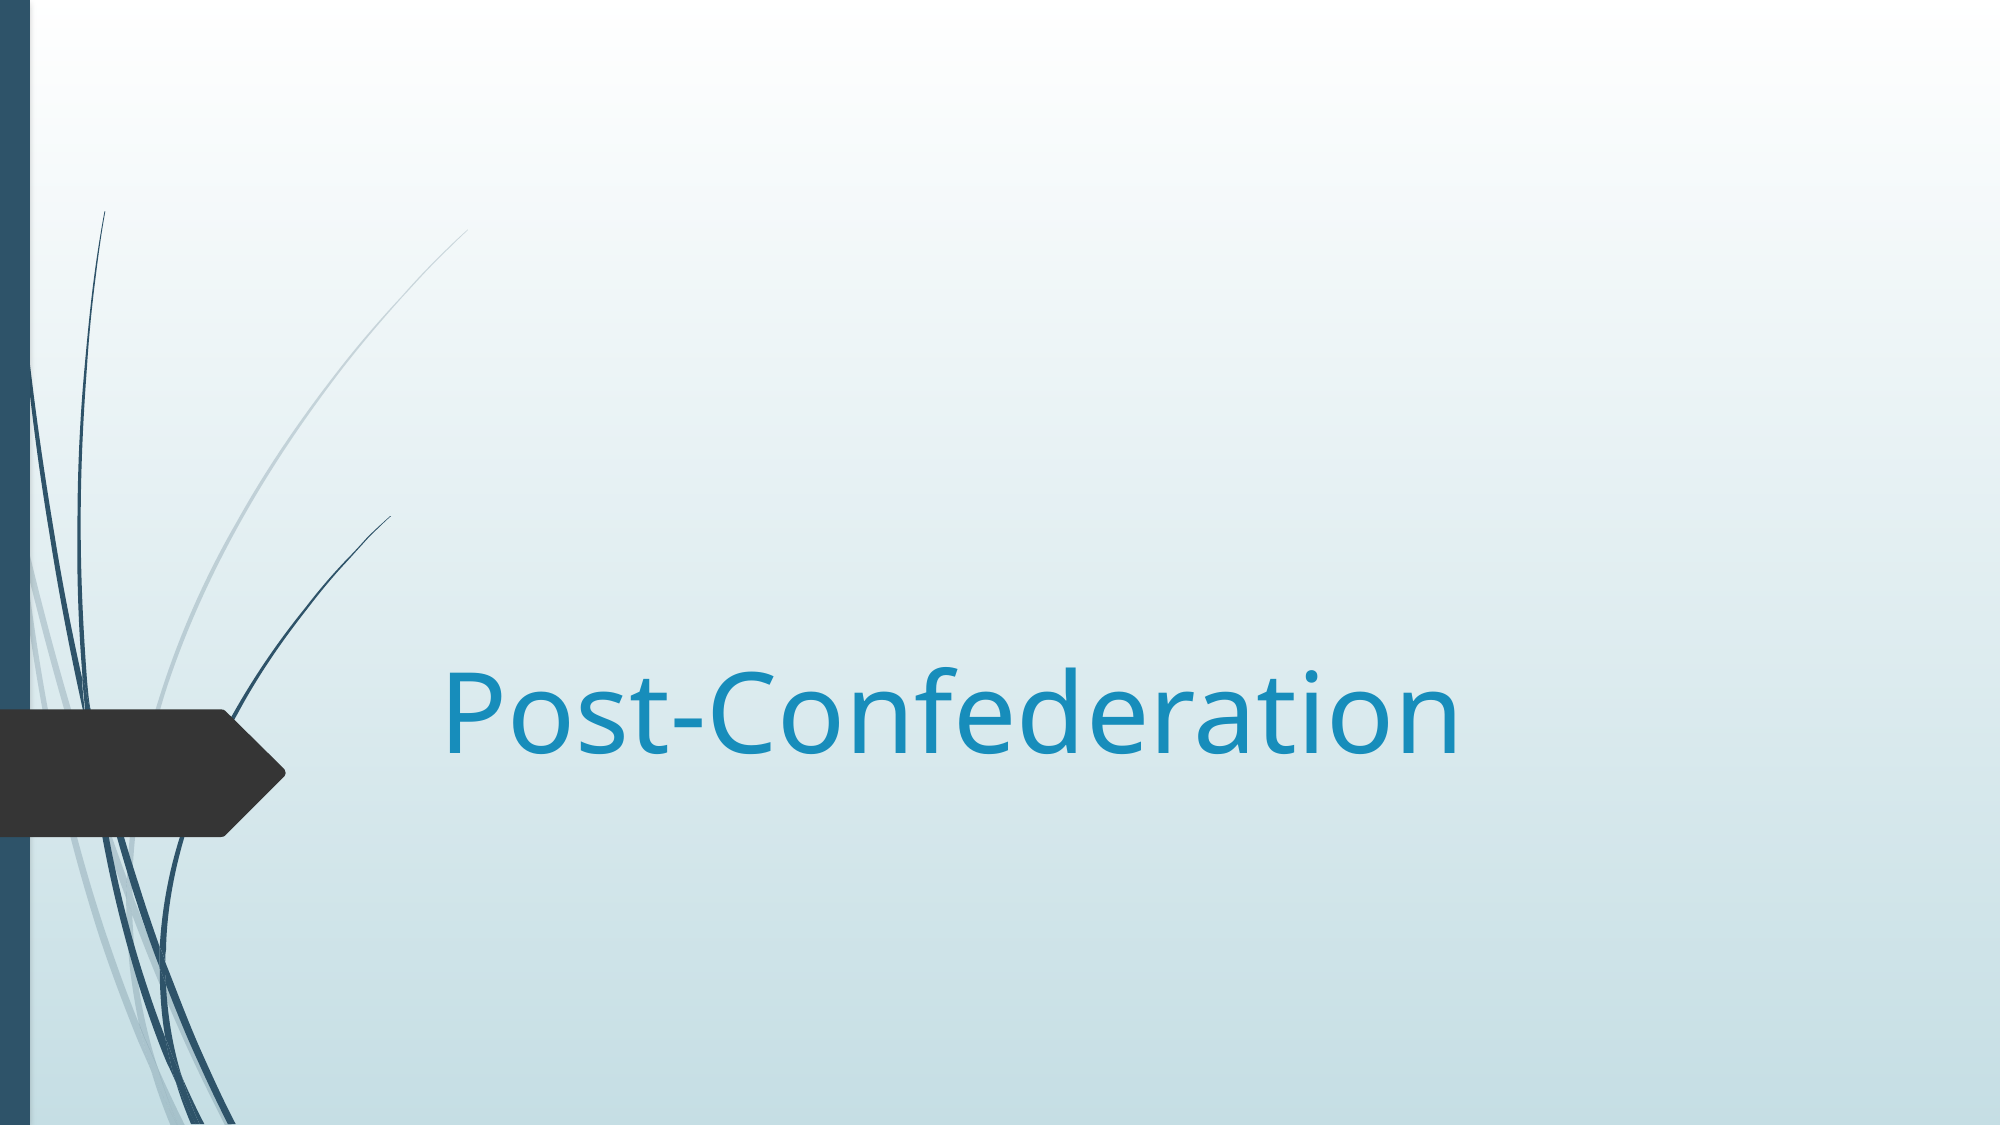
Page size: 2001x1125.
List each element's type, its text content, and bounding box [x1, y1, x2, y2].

title Post-Confederation [424, 412, 1888, 784]
